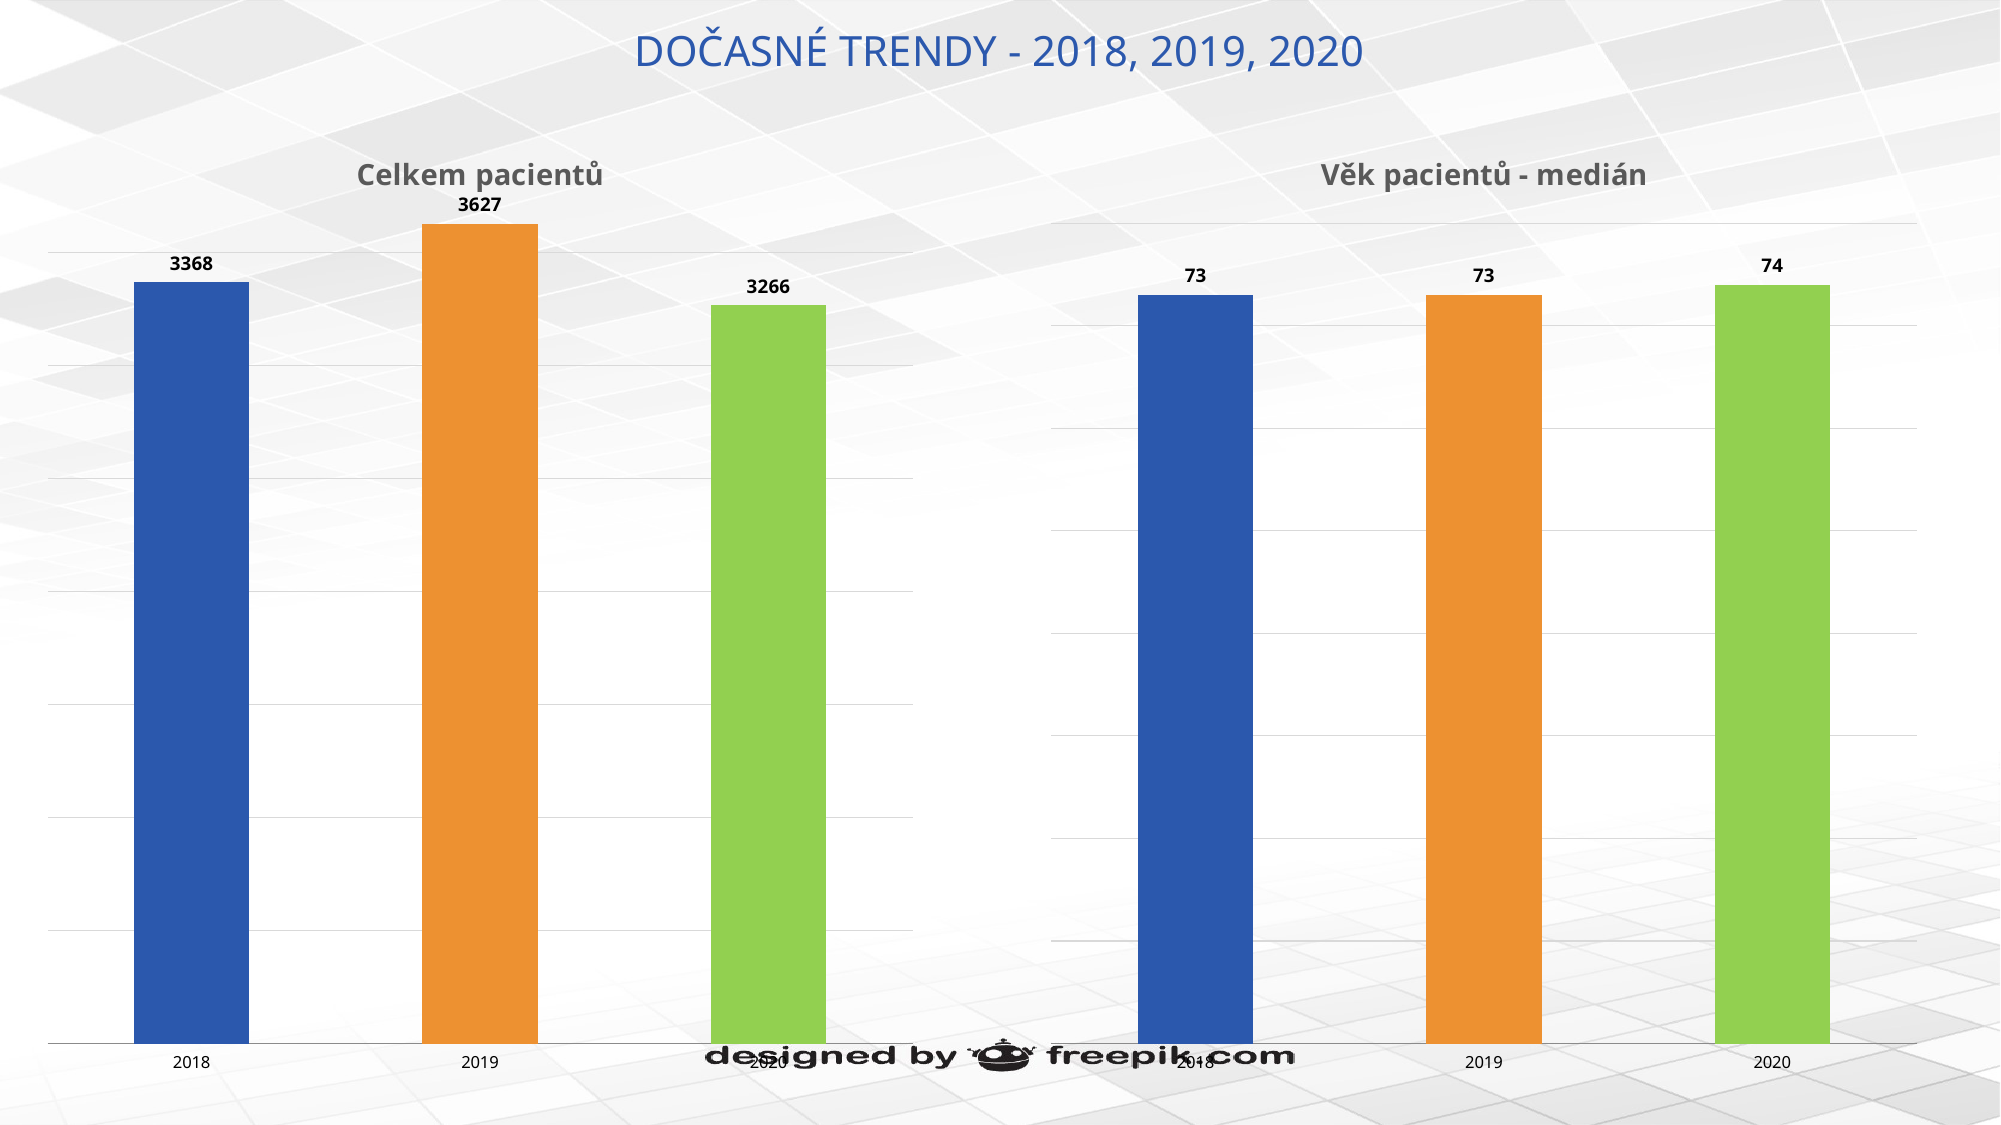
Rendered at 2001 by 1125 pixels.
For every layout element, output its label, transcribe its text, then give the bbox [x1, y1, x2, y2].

picture [0, 0, 2001, 1125]
chart [29, 118, 931, 1093]
chart [1033, 118, 1935, 1093]
title DOČASNÉ TRENDY - 2018, 2019, 2020 [44, 17, 1955, 88]
